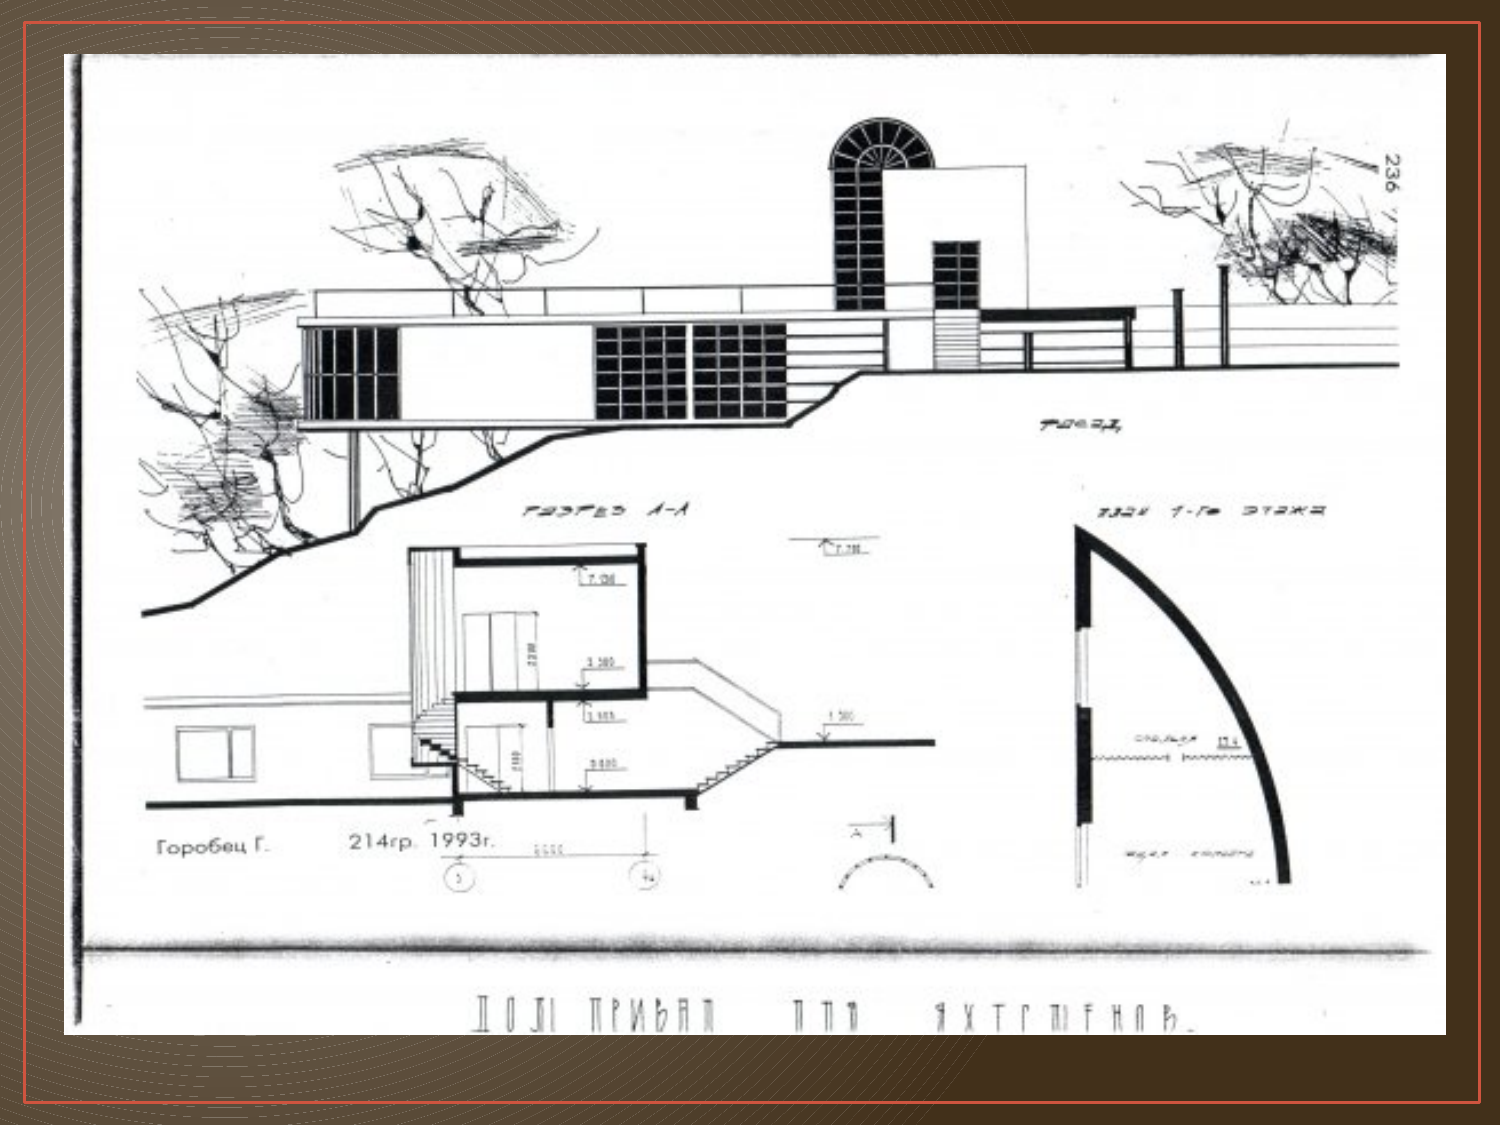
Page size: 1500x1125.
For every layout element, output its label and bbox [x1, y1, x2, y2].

picture [64, 54, 1446, 1036]
